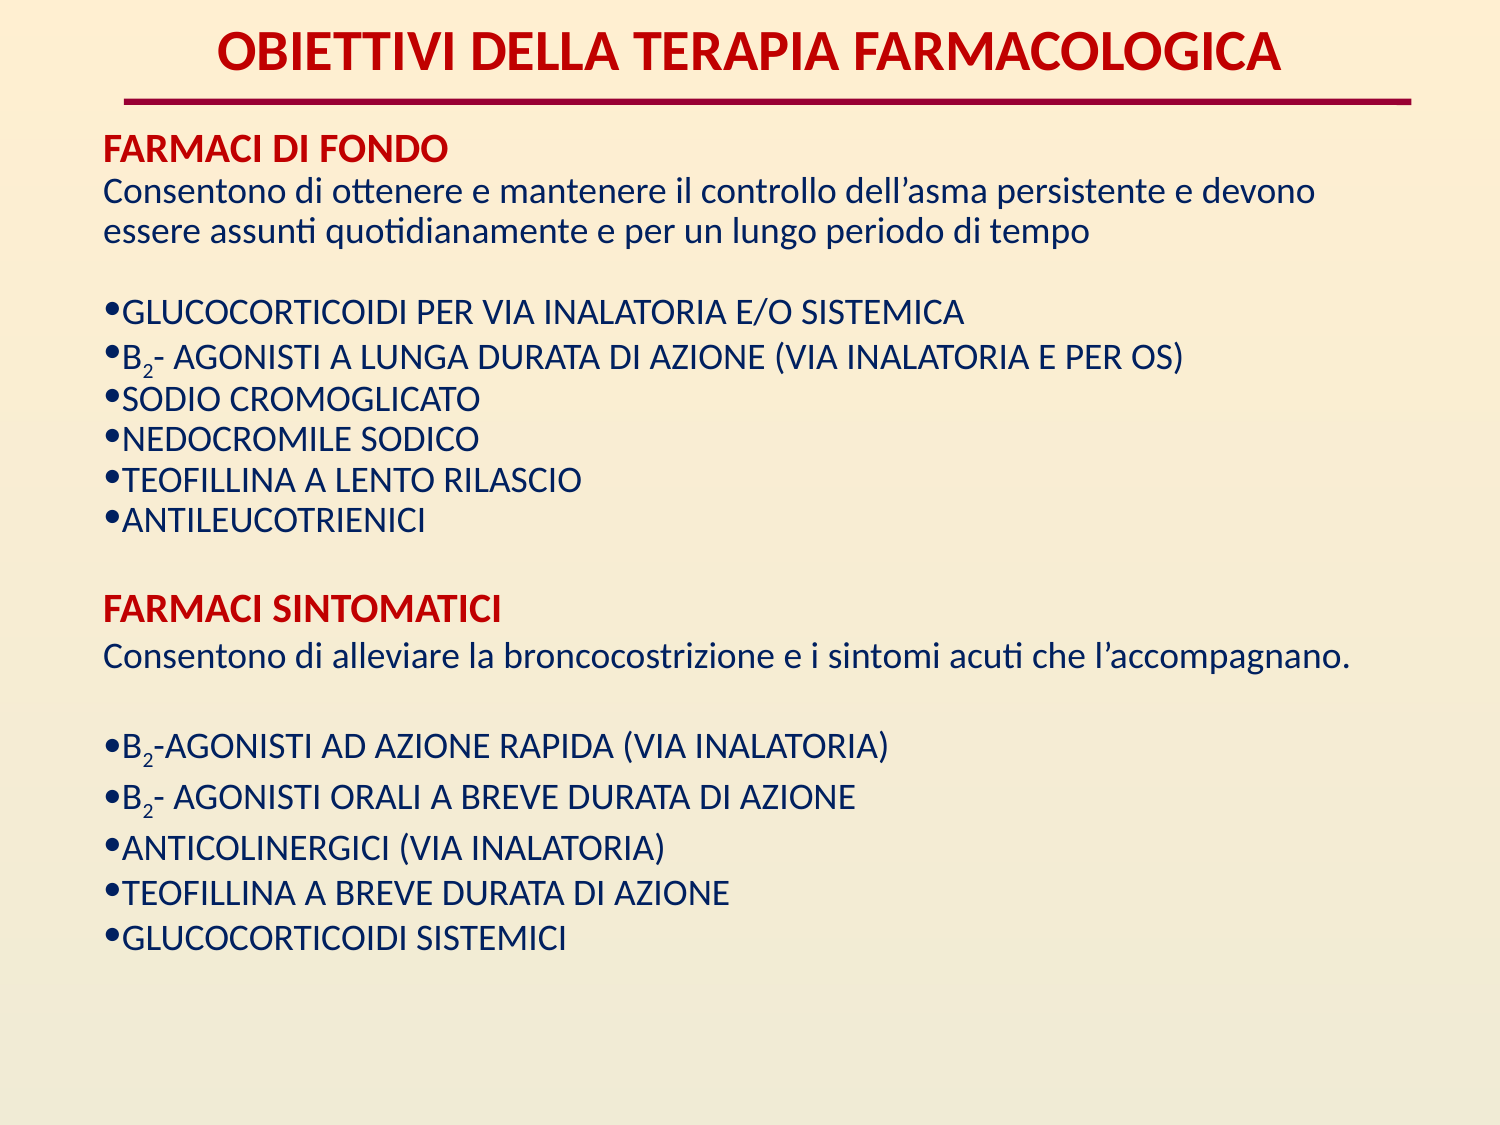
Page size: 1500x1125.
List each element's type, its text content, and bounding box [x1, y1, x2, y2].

text_box OBIETTIVI DELLA TERAPIA FARMACOLOGICA [0, 4, 1500, 90]
text_box FARMACI DI FONDO Consentono di ottenere e mantenere il controllo dell’asma persistente e devono essere assunti quotidianamente e per un lungo periodo di tempo GLUCOCORTICOIDI PER VIA INALATORIA E/O SISTEMICA Β2- AGONISTI A LUNGA DURATA DI AZIONE (VIA INALATORIA E PER OS) SODIO CROMOGLICATO NEDOCROMILE SODICO TEOFILLINA A LENTO RILASCIO ANTILEUCOTRIENICI FARMACI SINTOMATICI Consentono di alleviare la broncocostrizione e i sintomi acuti che l’accompagnano. Β2-AGONISTI AD AZIONE RAPIDA (VIA INALATORIA) Β2- AGONISTI ORALI A BREVE DURATA DI AZIONE ANTICOLINERGICI (VIA INALATORIA) TEOFILLINA A BREVE DURATA DI AZIONE GLUCOCORTICOIDI SISTEMICI [88, 113, 1436, 1059]
